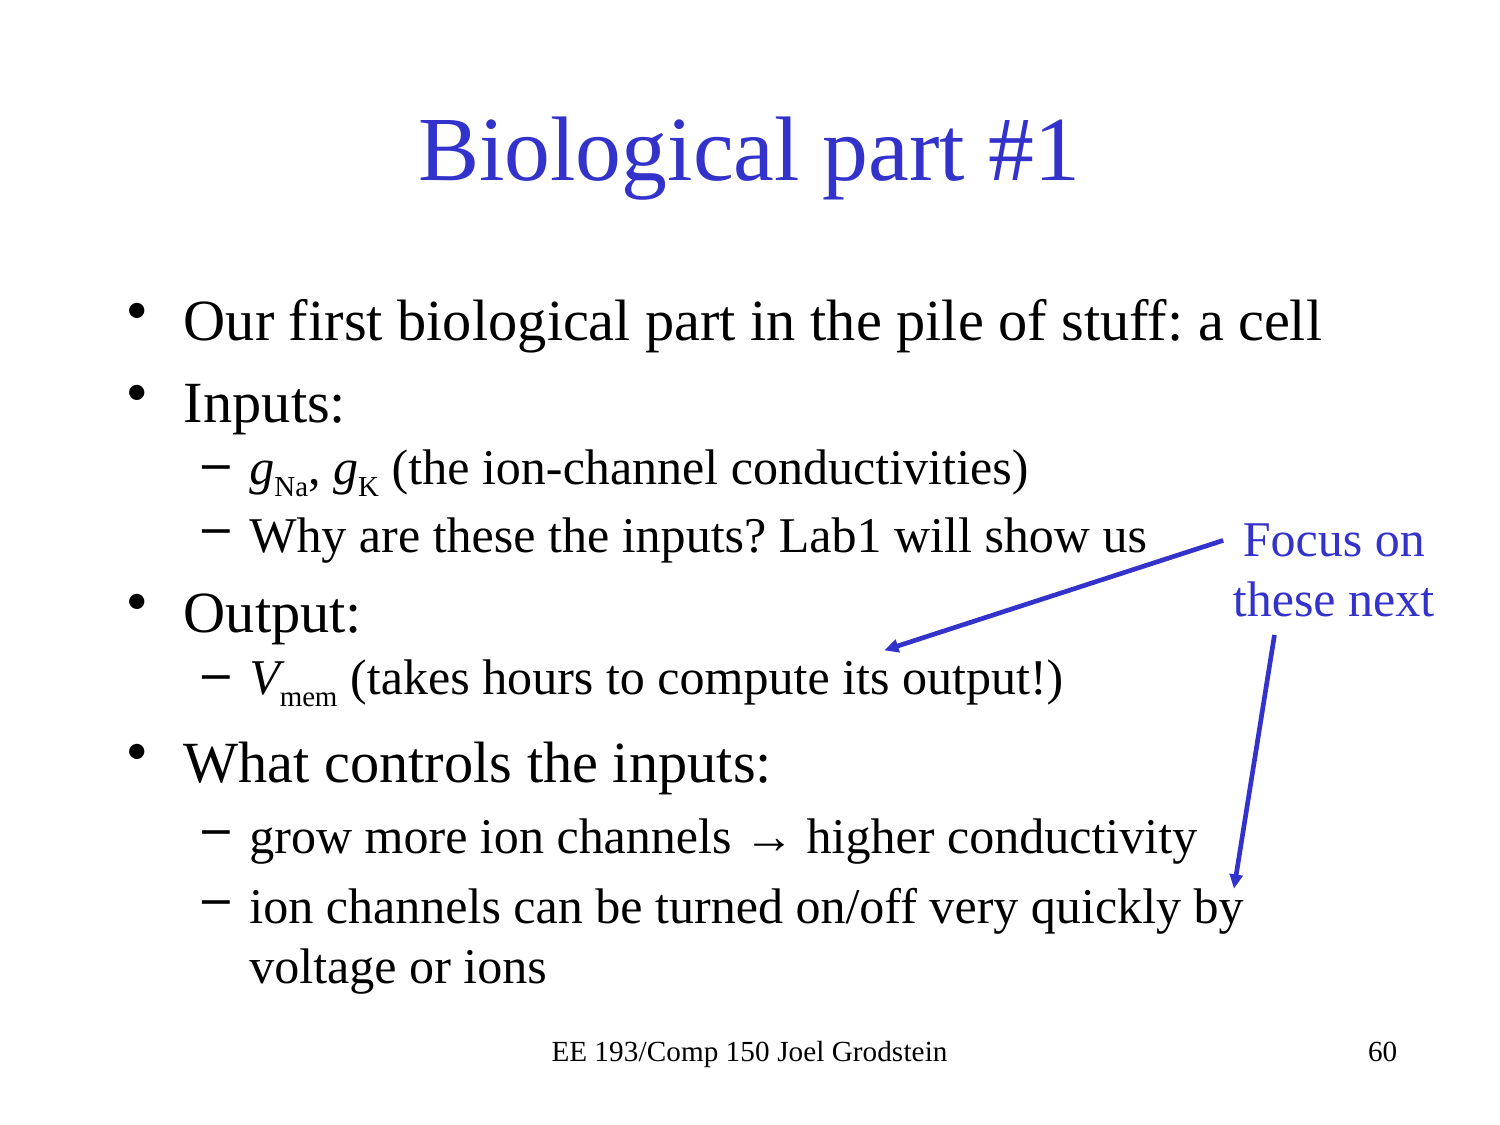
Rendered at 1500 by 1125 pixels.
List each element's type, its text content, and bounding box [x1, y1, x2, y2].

footer EE 193/Comp 150 Joel Grodstein [512, 1024, 988, 1076]
title Biological part #1 [112, 50, 1388, 238]
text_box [884, 540, 1224, 651]
text_box Focus on these next [1204, 498, 1463, 634]
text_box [1233, 634, 1275, 889]
list Our first biological part in the pile of stuff: a cell Inputs: gNa, gK (the ion-channel conductivities) Why are these the inputs? Lab1 will show us Output: Vmem (takes hours to compute its output!) What controls the inputs: grow more ion channels → higher conductivity ion channels can be turned on/off very quickly by voltage or ions [112, 275, 1388, 1000]
